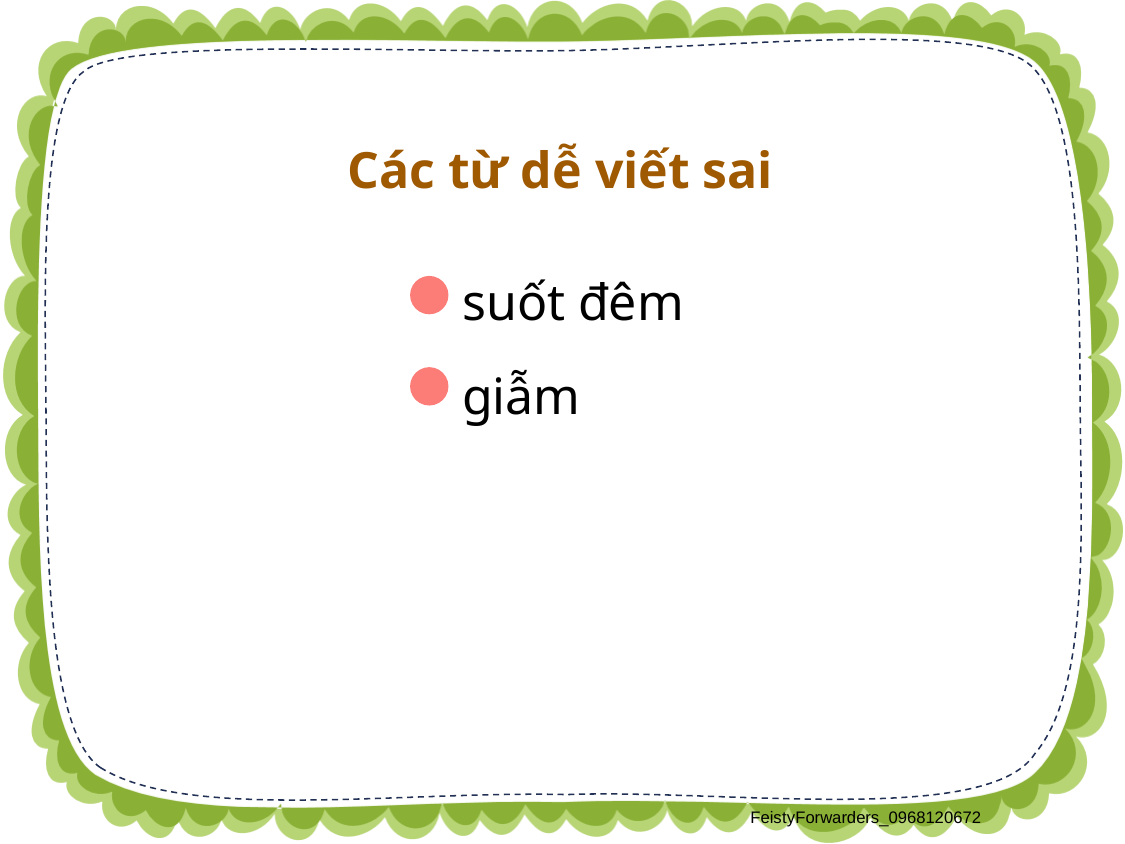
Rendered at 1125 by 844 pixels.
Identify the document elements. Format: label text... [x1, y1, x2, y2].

text_box suốt đêm [382, 232, 829, 338]
picture [0, 0, 1125, 844]
text_box [408, 365, 451, 408]
text_box Các từ dễ viết sai [332, 101, 1125, 207]
text_box giẫm [382, 338, 829, 432]
text_box [408, 273, 451, 317]
